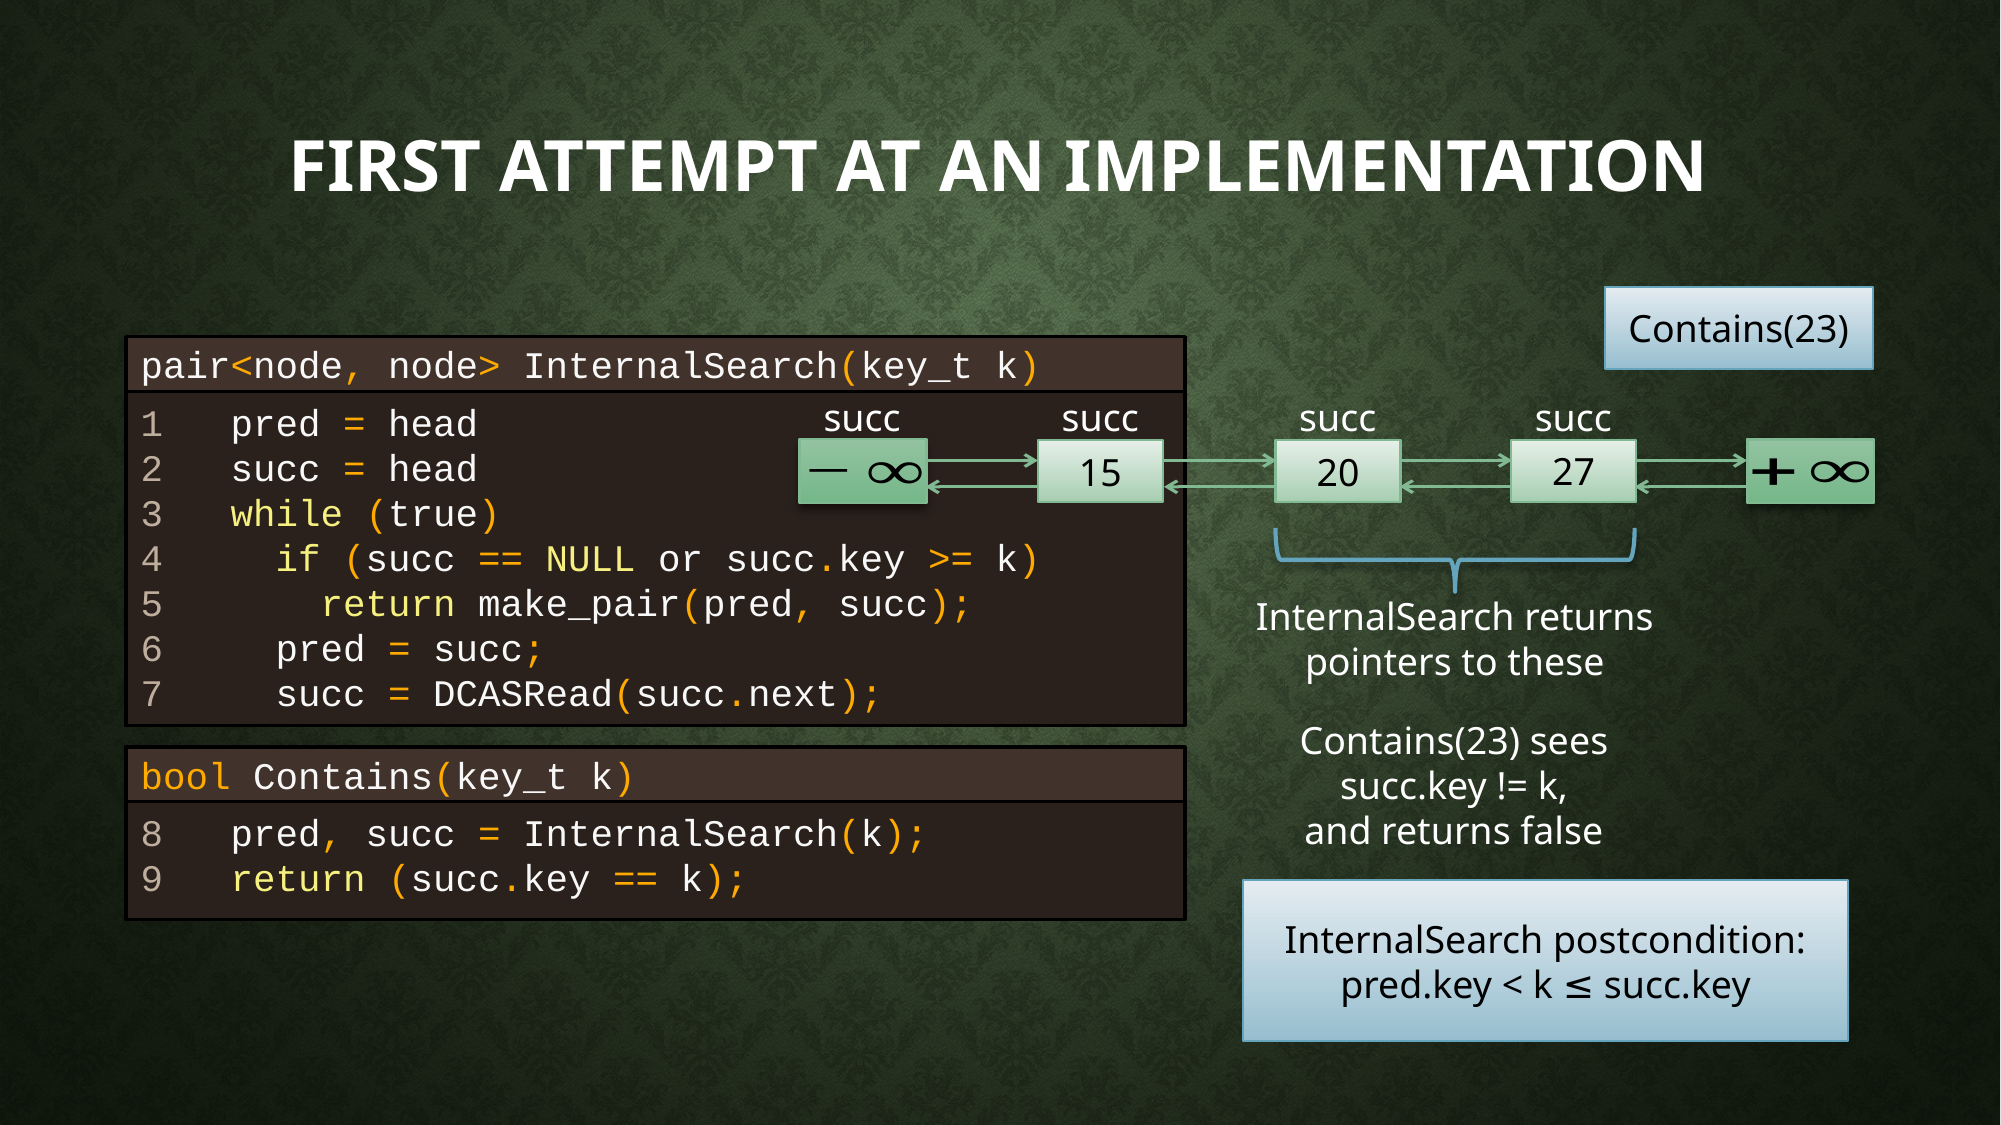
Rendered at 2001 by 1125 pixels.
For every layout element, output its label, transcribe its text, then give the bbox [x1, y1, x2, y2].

text_box 1 pred = head 2 succ = head 3 while (true) 4 if (succ == NULL or succ.key >= k) 5 return make_pair(pred, succ); 6 pred = succ; 7 succ = DCASRead(succ.next); [124, 393, 1187, 727]
text_box bool Contains(key_t k) [124, 745, 1187, 803]
text_box 20 [1274, 439, 1402, 503]
text_box [1273, 527, 1637, 585]
text_box Contains(23) [1604, 286, 1874, 370]
text_box succ [1284, 386, 1392, 446]
text_box 15 [1037, 439, 1164, 503]
text_box succ [1520, 386, 1627, 446]
text_box 27 [1510, 439, 1637, 503]
text_box Contains(23) sees succ.key != k, and returns false [1284, 709, 1624, 859]
text_box 8 pred, succ = InternalSearch(k); 9 return (succ.key == k); [124, 803, 1187, 921]
text_box pair<node, node> InternalSearch(key_t k) [124, 335, 1187, 393]
text_box succ [1046, 386, 1154, 446]
text_box succ [808, 386, 916, 446]
text_box InternalSearch postcondition: pred.key < k ≤ succ.key [1242, 879, 1849, 1042]
title First attempt at an Implementation [149, 69, 1849, 267]
text_box InternalSearch returns pointers to these [1241, 585, 1669, 691]
